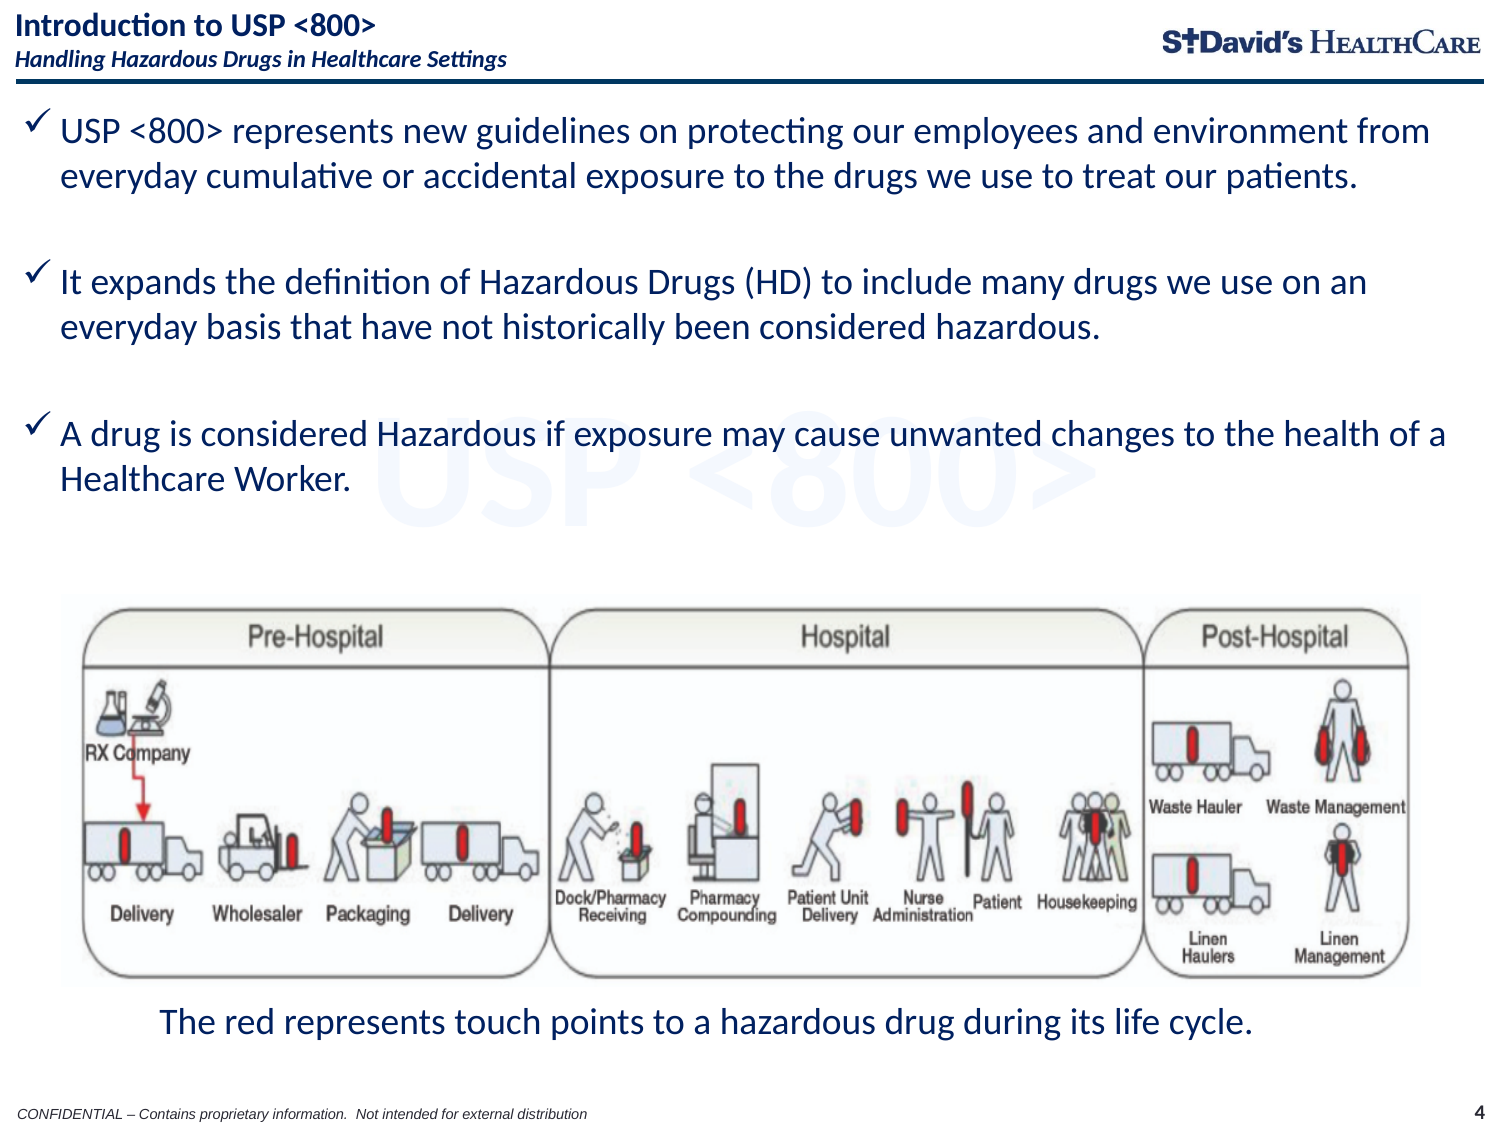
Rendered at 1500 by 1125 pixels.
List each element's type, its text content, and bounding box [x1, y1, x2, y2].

picture [60, 593, 1421, 987]
text_box The red represents touch points to a hazardous drug during its life cycle. [144, 989, 1493, 1050]
slide_number 4 [1149, 1071, 1500, 1125]
text_box USP <800> represents new guidelines on protecting our employees and environment from everyday cumulative or accidental exposure to the drugs we use to treat our patients. It expands the definition of Hazardous Drugs (HD) to include many drugs we use on an everyday basis that have not historically been considered hazardous. A drug is considered Hazardous if exposure may cause unwanted changes to the health of a Healthcare Worker. [7, 49, 1493, 510]
title Introduction to USP <800> Handling Hazardous Drugs in Healthcare Settings [0, 0, 1153, 80]
picture [1162, 28, 1481, 49]
